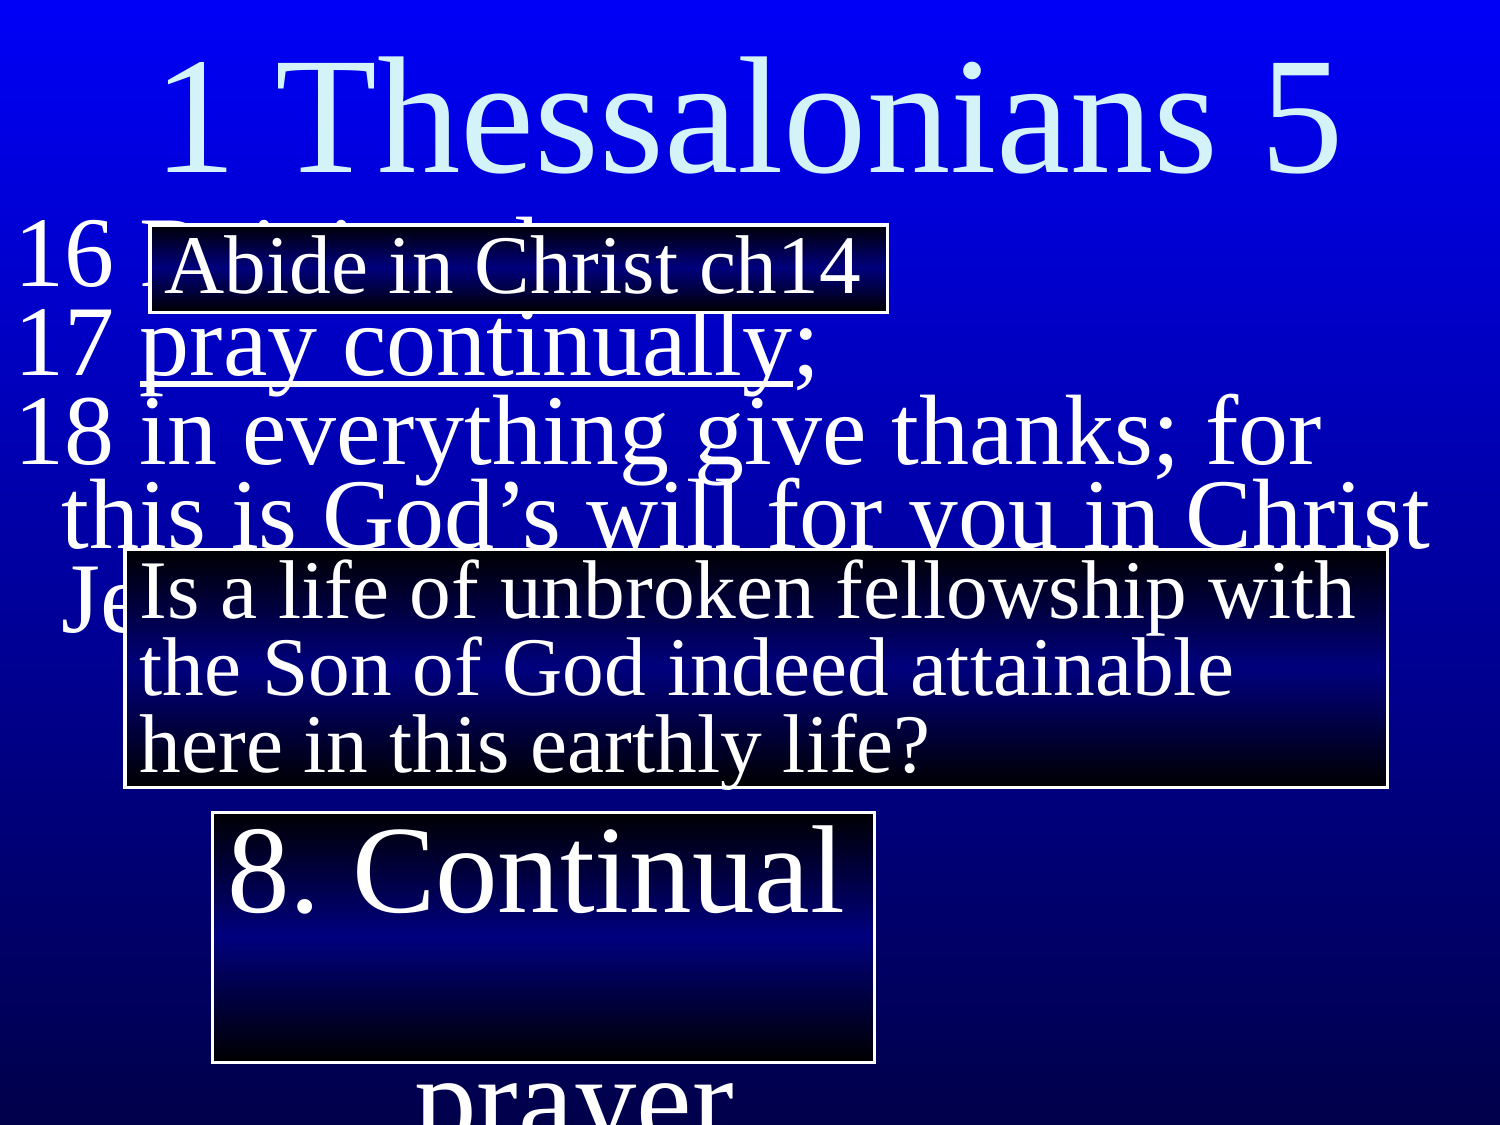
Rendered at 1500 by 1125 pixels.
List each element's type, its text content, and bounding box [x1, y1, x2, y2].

title 1 Thessalonians 5 [0, 0, 1500, 212]
list 16 Rejoice always; 17 pray continually; 18 in everything give thanks; for this is God’s will for you in Christ Jesus. [0, 212, 1500, 1013]
text_box Abide in Christ ch14 [149, 224, 888, 313]
text_box Is a life of unbroken fellowship with the Son of God indeed attainable here in this earthly life? [124, 549, 1388, 788]
text_box 8. Continual prayer [212, 812, 875, 1063]
